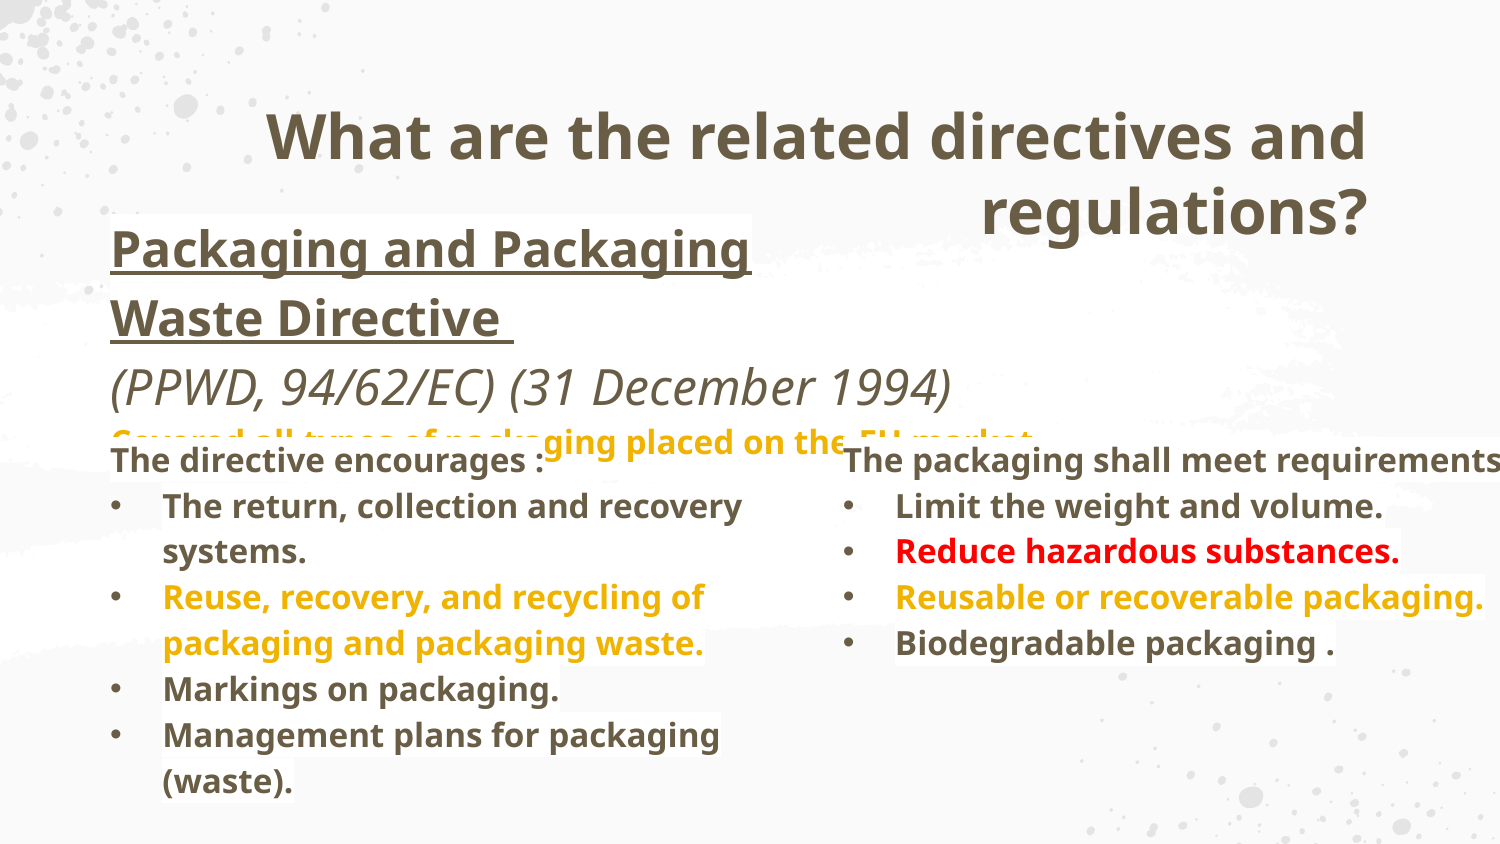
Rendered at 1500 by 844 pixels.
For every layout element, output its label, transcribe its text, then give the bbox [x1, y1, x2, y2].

title What are the related directives and regulations? [72, 81, 1384, 172]
text_box The directive encourages : The return, collection and recovery systems. Reuse, recovery, and recycling of packaging and packaging waste. Markings on packaging. Management plans for packaging (waste). [72, 425, 823, 844]
text_box The packaging shall meet requirements: Limit the weight and volume. Reduce hazardous substances. Reusable or recoverable packaging. Biodegradable packaging . [823, 425, 1500, 670]
subtitle Packaging and Packaging Waste Directive (PPWD, 94/62/EC) (31 December 1994) Covered all types of packaging placed on the EU market. [72, 193, 1061, 425]
